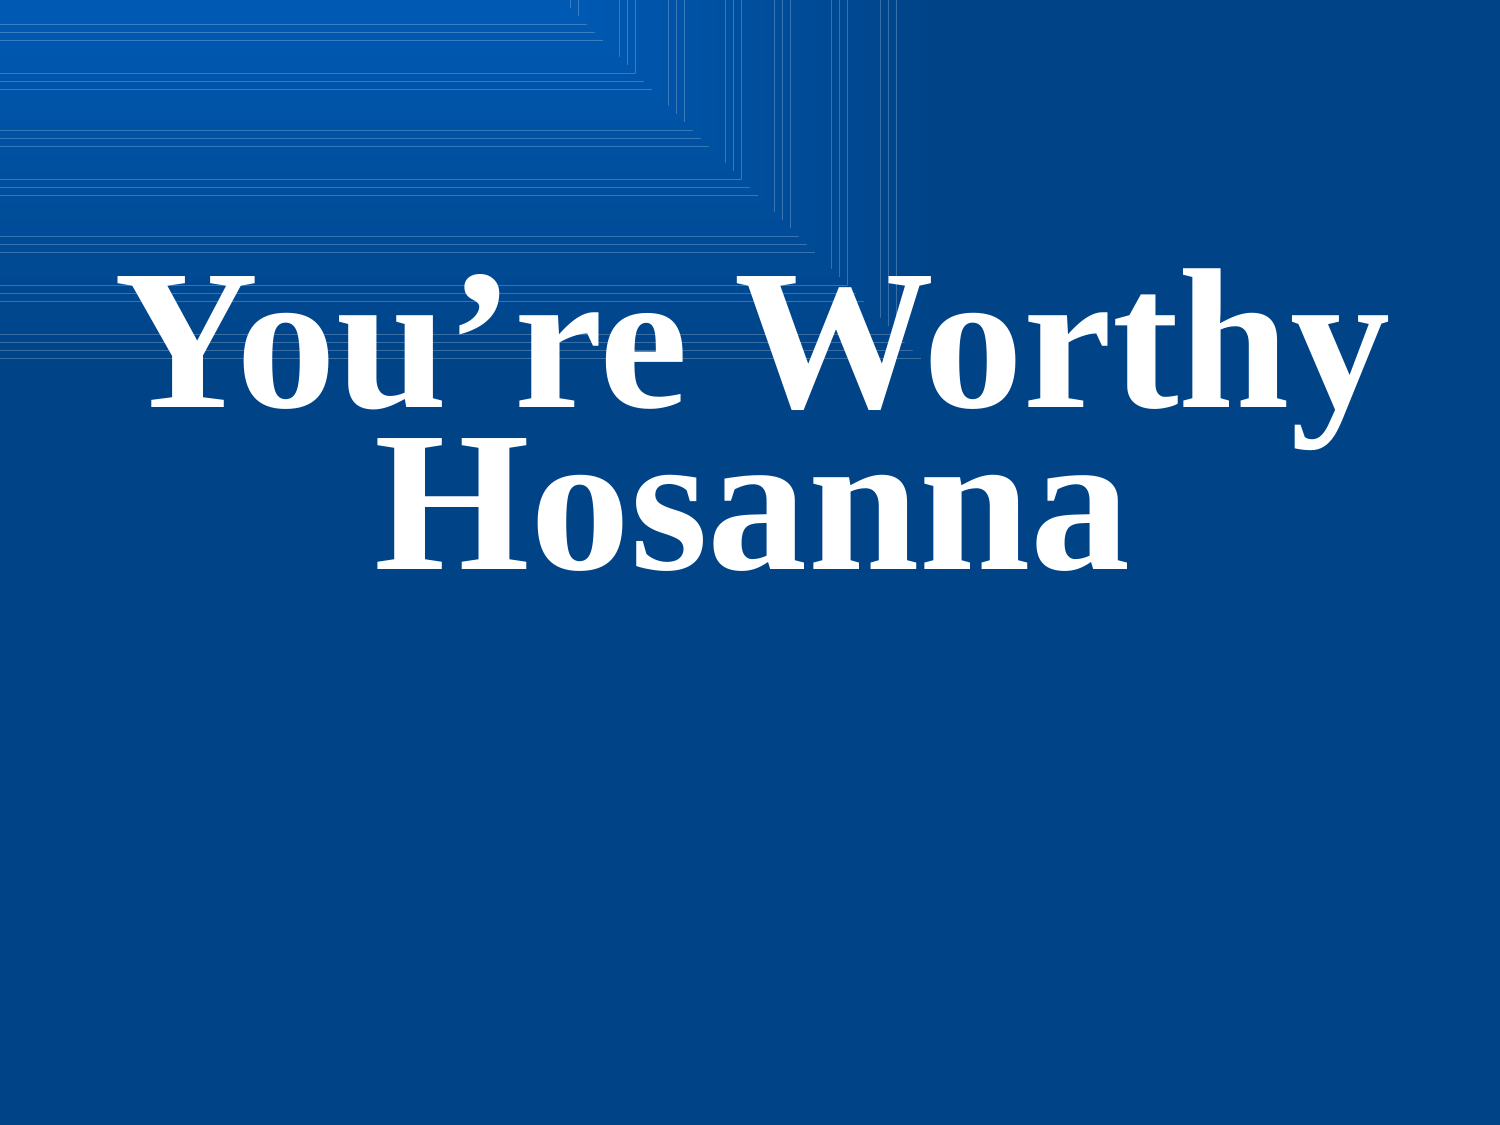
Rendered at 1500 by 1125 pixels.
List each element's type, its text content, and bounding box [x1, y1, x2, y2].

text_box You’re Worthy [5, 199, 1500, 362]
text_box Hosanna [5, 362, 1500, 618]
